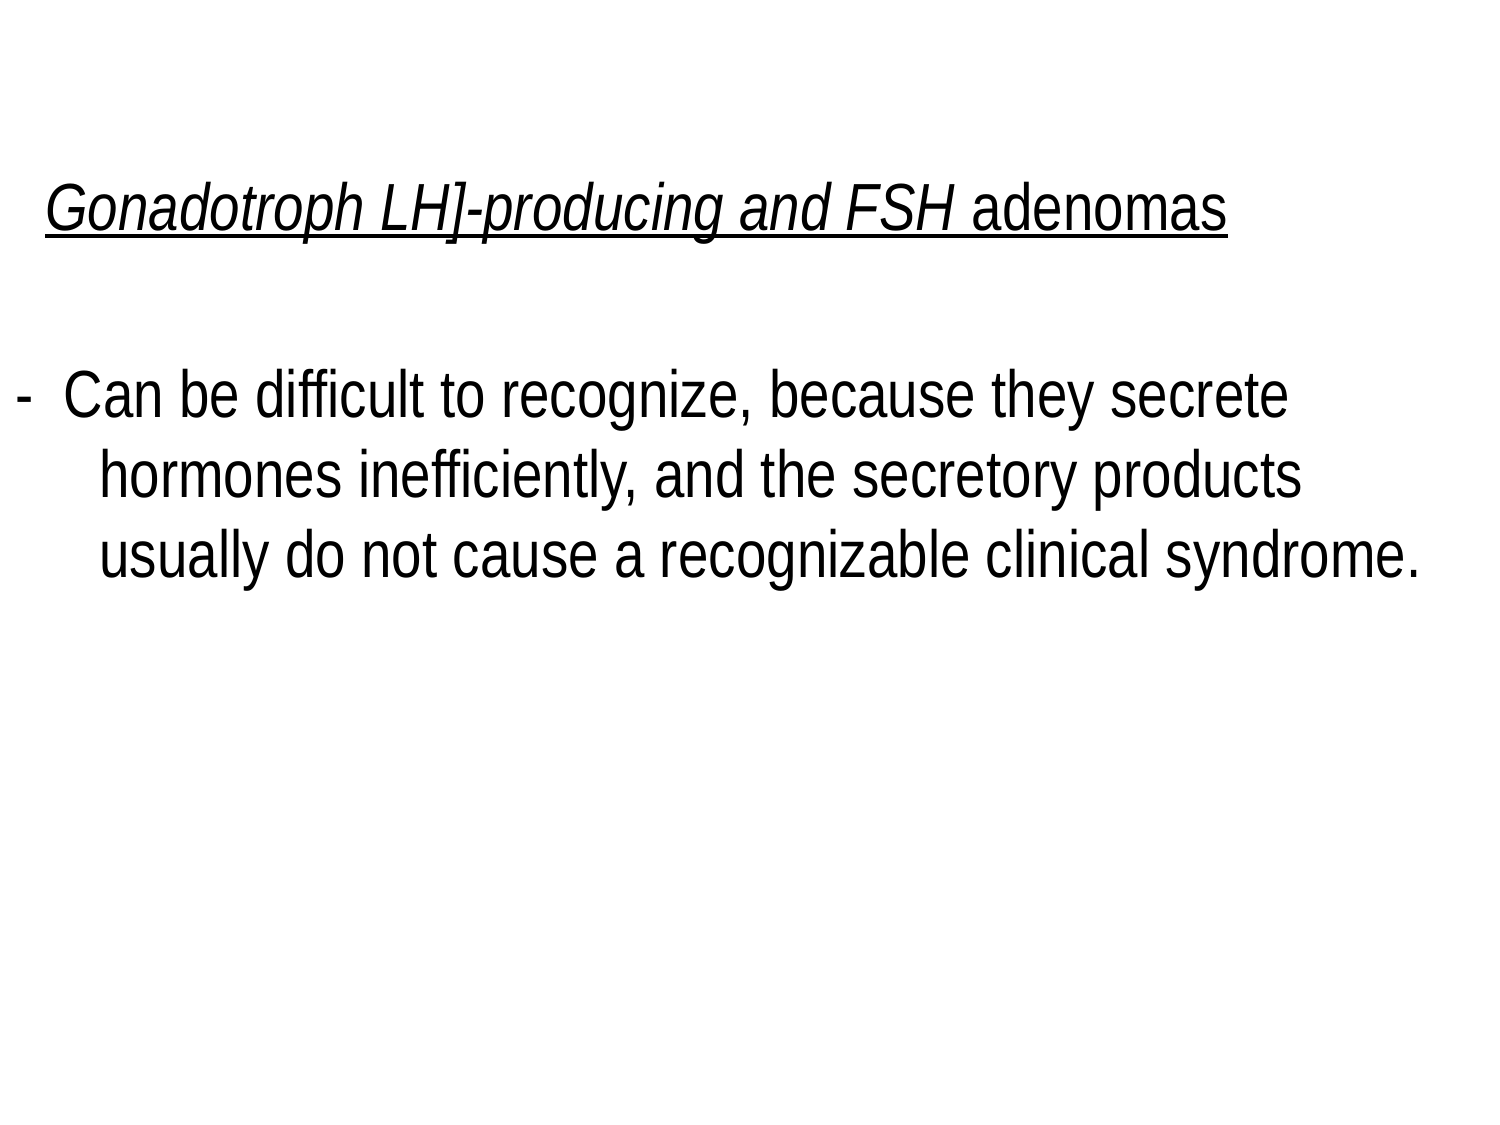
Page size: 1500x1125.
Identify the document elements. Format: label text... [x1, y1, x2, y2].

list Gonadotroph LH]-producing and FSH adenomas - Can be difficult to recognize, because they secrete hormones inefficiently, and the secretory products usually do not cause a recognizable clinical syndrome. [0, 62, 1500, 1050]
